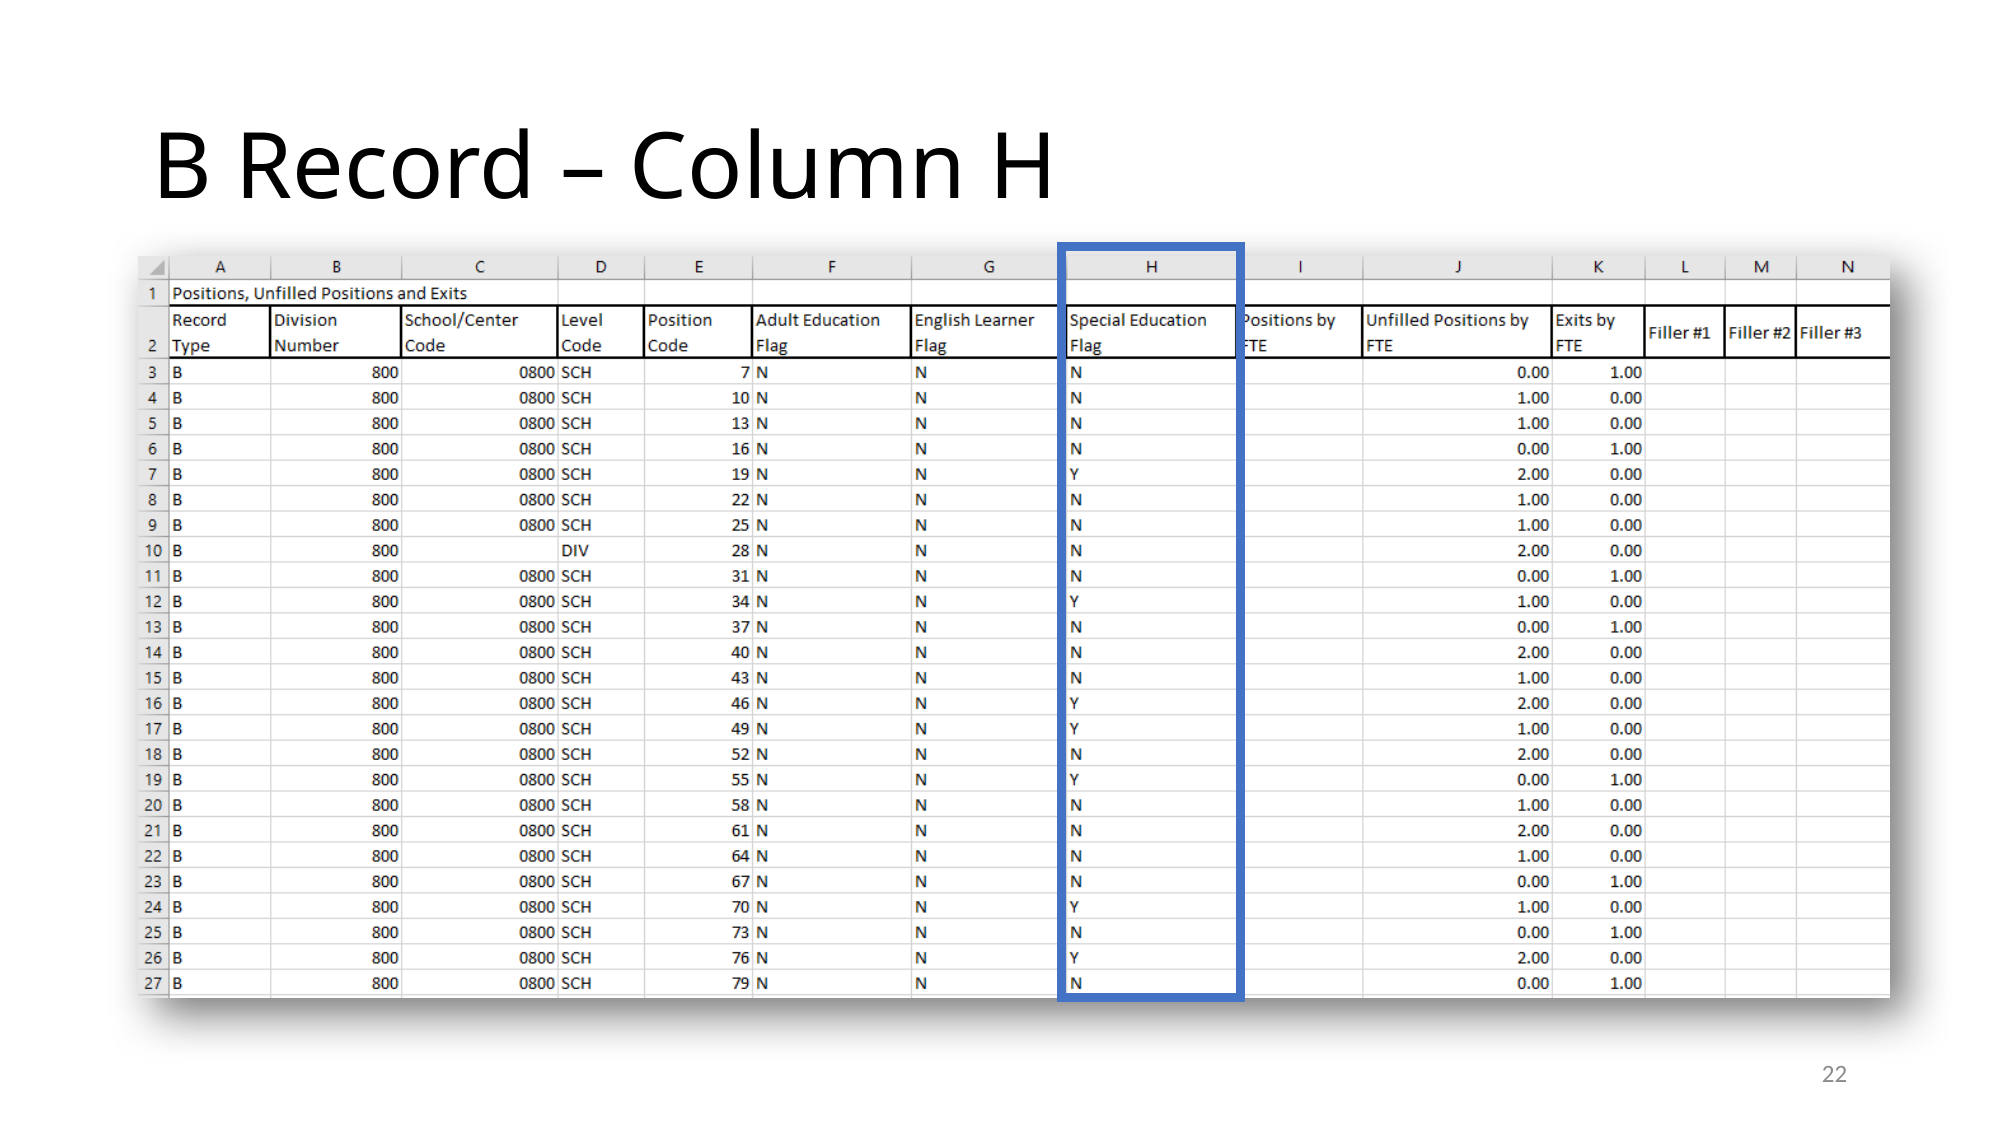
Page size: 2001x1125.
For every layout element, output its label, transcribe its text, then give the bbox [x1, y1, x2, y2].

slide_number 22 [1412, 1042, 1863, 1103]
text_box [1061, 246, 1241, 256]
picture [137, 256, 1890, 998]
title B Record – Column H [137, 59, 1863, 256]
